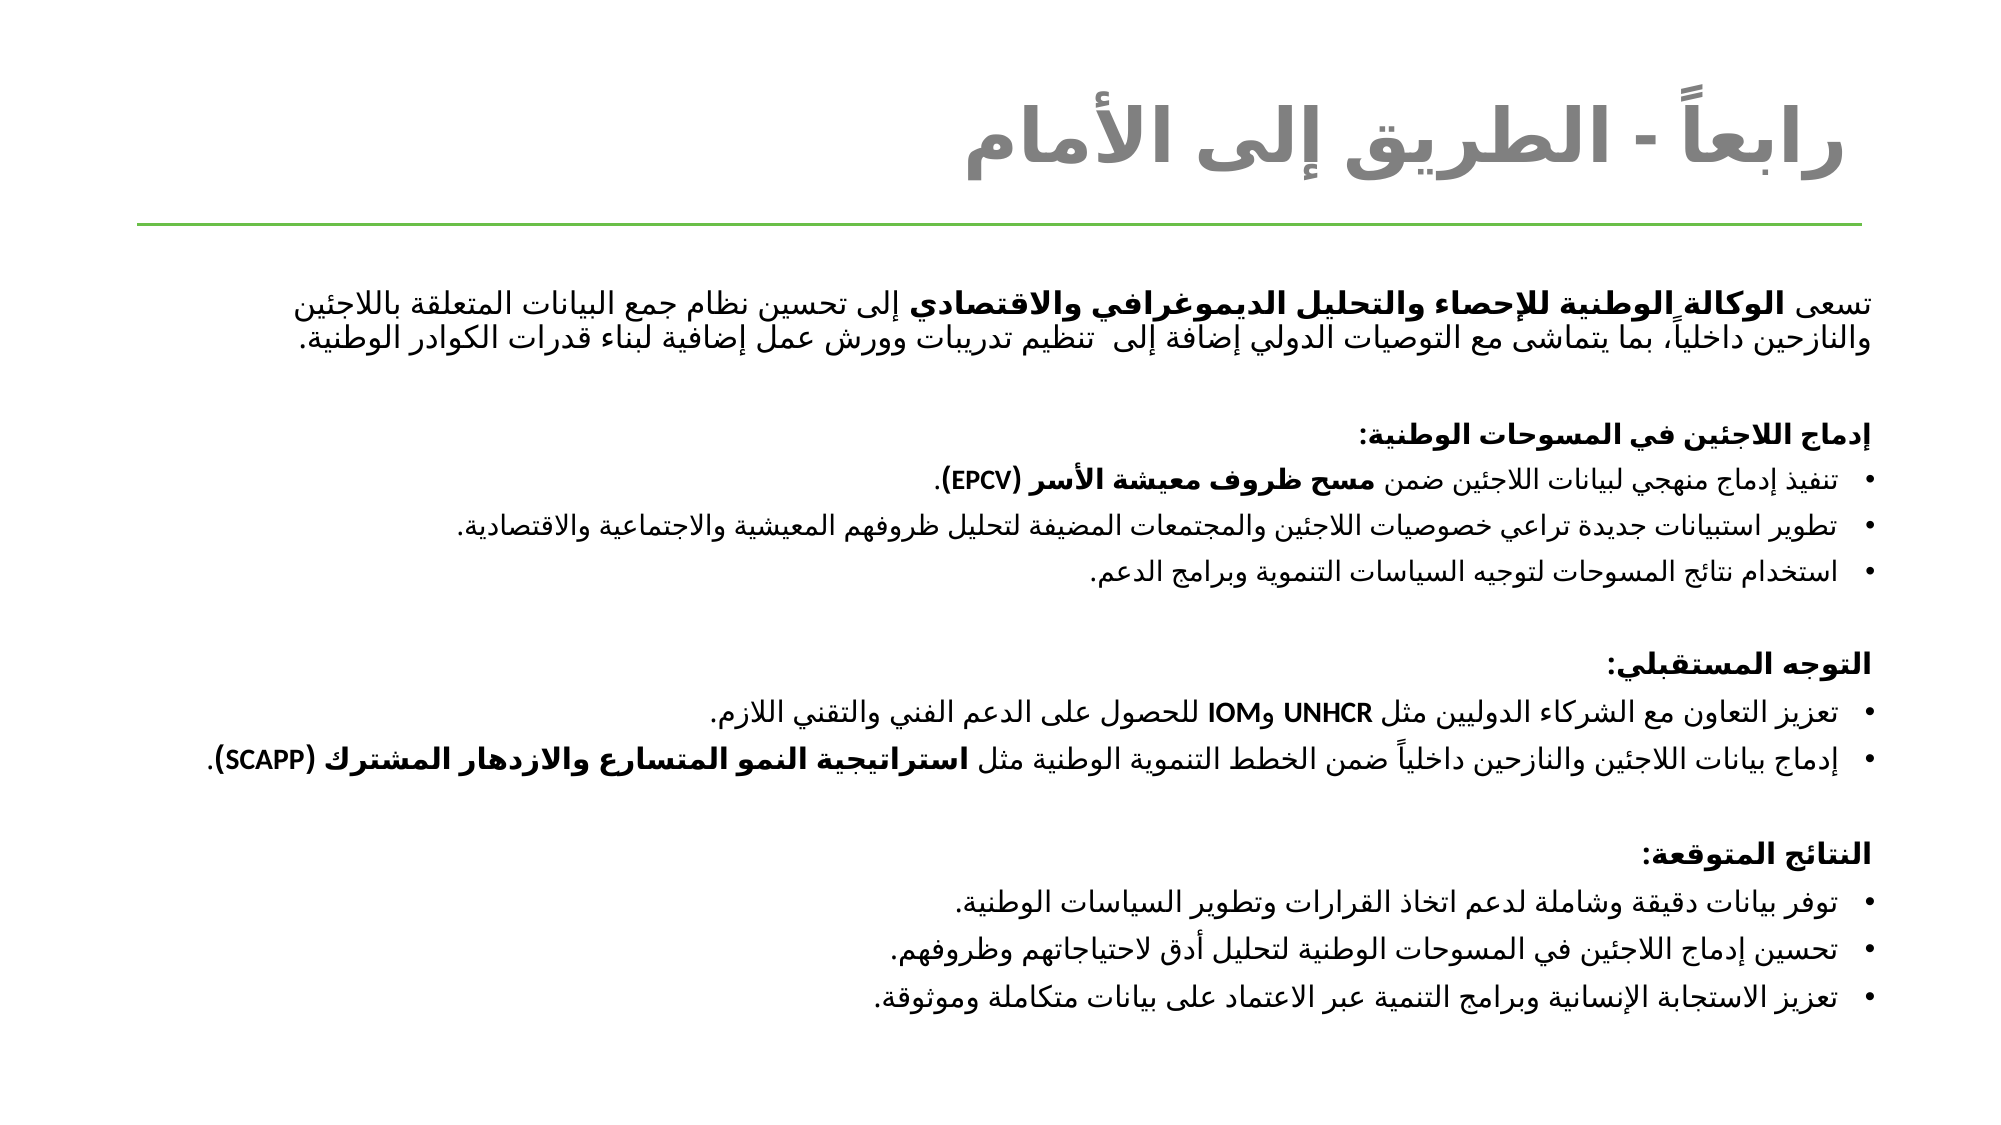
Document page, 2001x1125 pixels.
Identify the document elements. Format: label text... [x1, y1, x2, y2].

title رابعاً - الطريق إلى الأمام [137, 57, 1863, 219]
text_box تسعى الوكالة الوطنية للإحصاء والتحليل الديموغرافي والاقتصادي إلى تحسين نظام جمع البيانات المتعلقة باللاجئين والنازحين داخلياً، بما يتماشى مع التوصيات الدولي إضافة إلى تنظيم تدريبات وورش عمل إضافية لبناء قدرات الكوادر الوطنية. إدماج اللاجئين في المسوحات الوطنية: تنفيذ إدماج منهجي لبيانات اللاجئين ضمن مسح ظروف معيشة الأسر (EPCV). تطوير استبيانات جديدة تراعي خصوصيات اللاجئين والمجتمعات المضيفة لتحليل ظروفهم المعيشية والاجتماعية والاقتصادية. استخدام نتائج المسوحات لتوجيه السياسات التنموية وبرامج الدعم. التوجه المستقبلي: تعزيز التعاون مع الشركاء الدوليين مثل UNHCR وIOM للحصول على الدعم الفني والتقني اللازم. إدماج بيانات اللاجئين والنازحين داخلياً ضمن الخطط التنموية الوطنية مثل استراتيجية النمو المتسارع والازدهار المشترك (SCAPP). النتائج المتوقعة: توفر بيانات دقيقة وشاملة لدعم اتخاذ القرارات وتطوير السياسات الوطنية. تحسين إدماج اللاجئين في المسوحات الوطنية لتحليل أدق لاحتياجاتهم وظروفهم. تعزيز الاستجابة الإنسانية وبرامج التنمية عبر الاعتماد على بيانات متكاملة وموثوقة. [162, 279, 1888, 1039]
